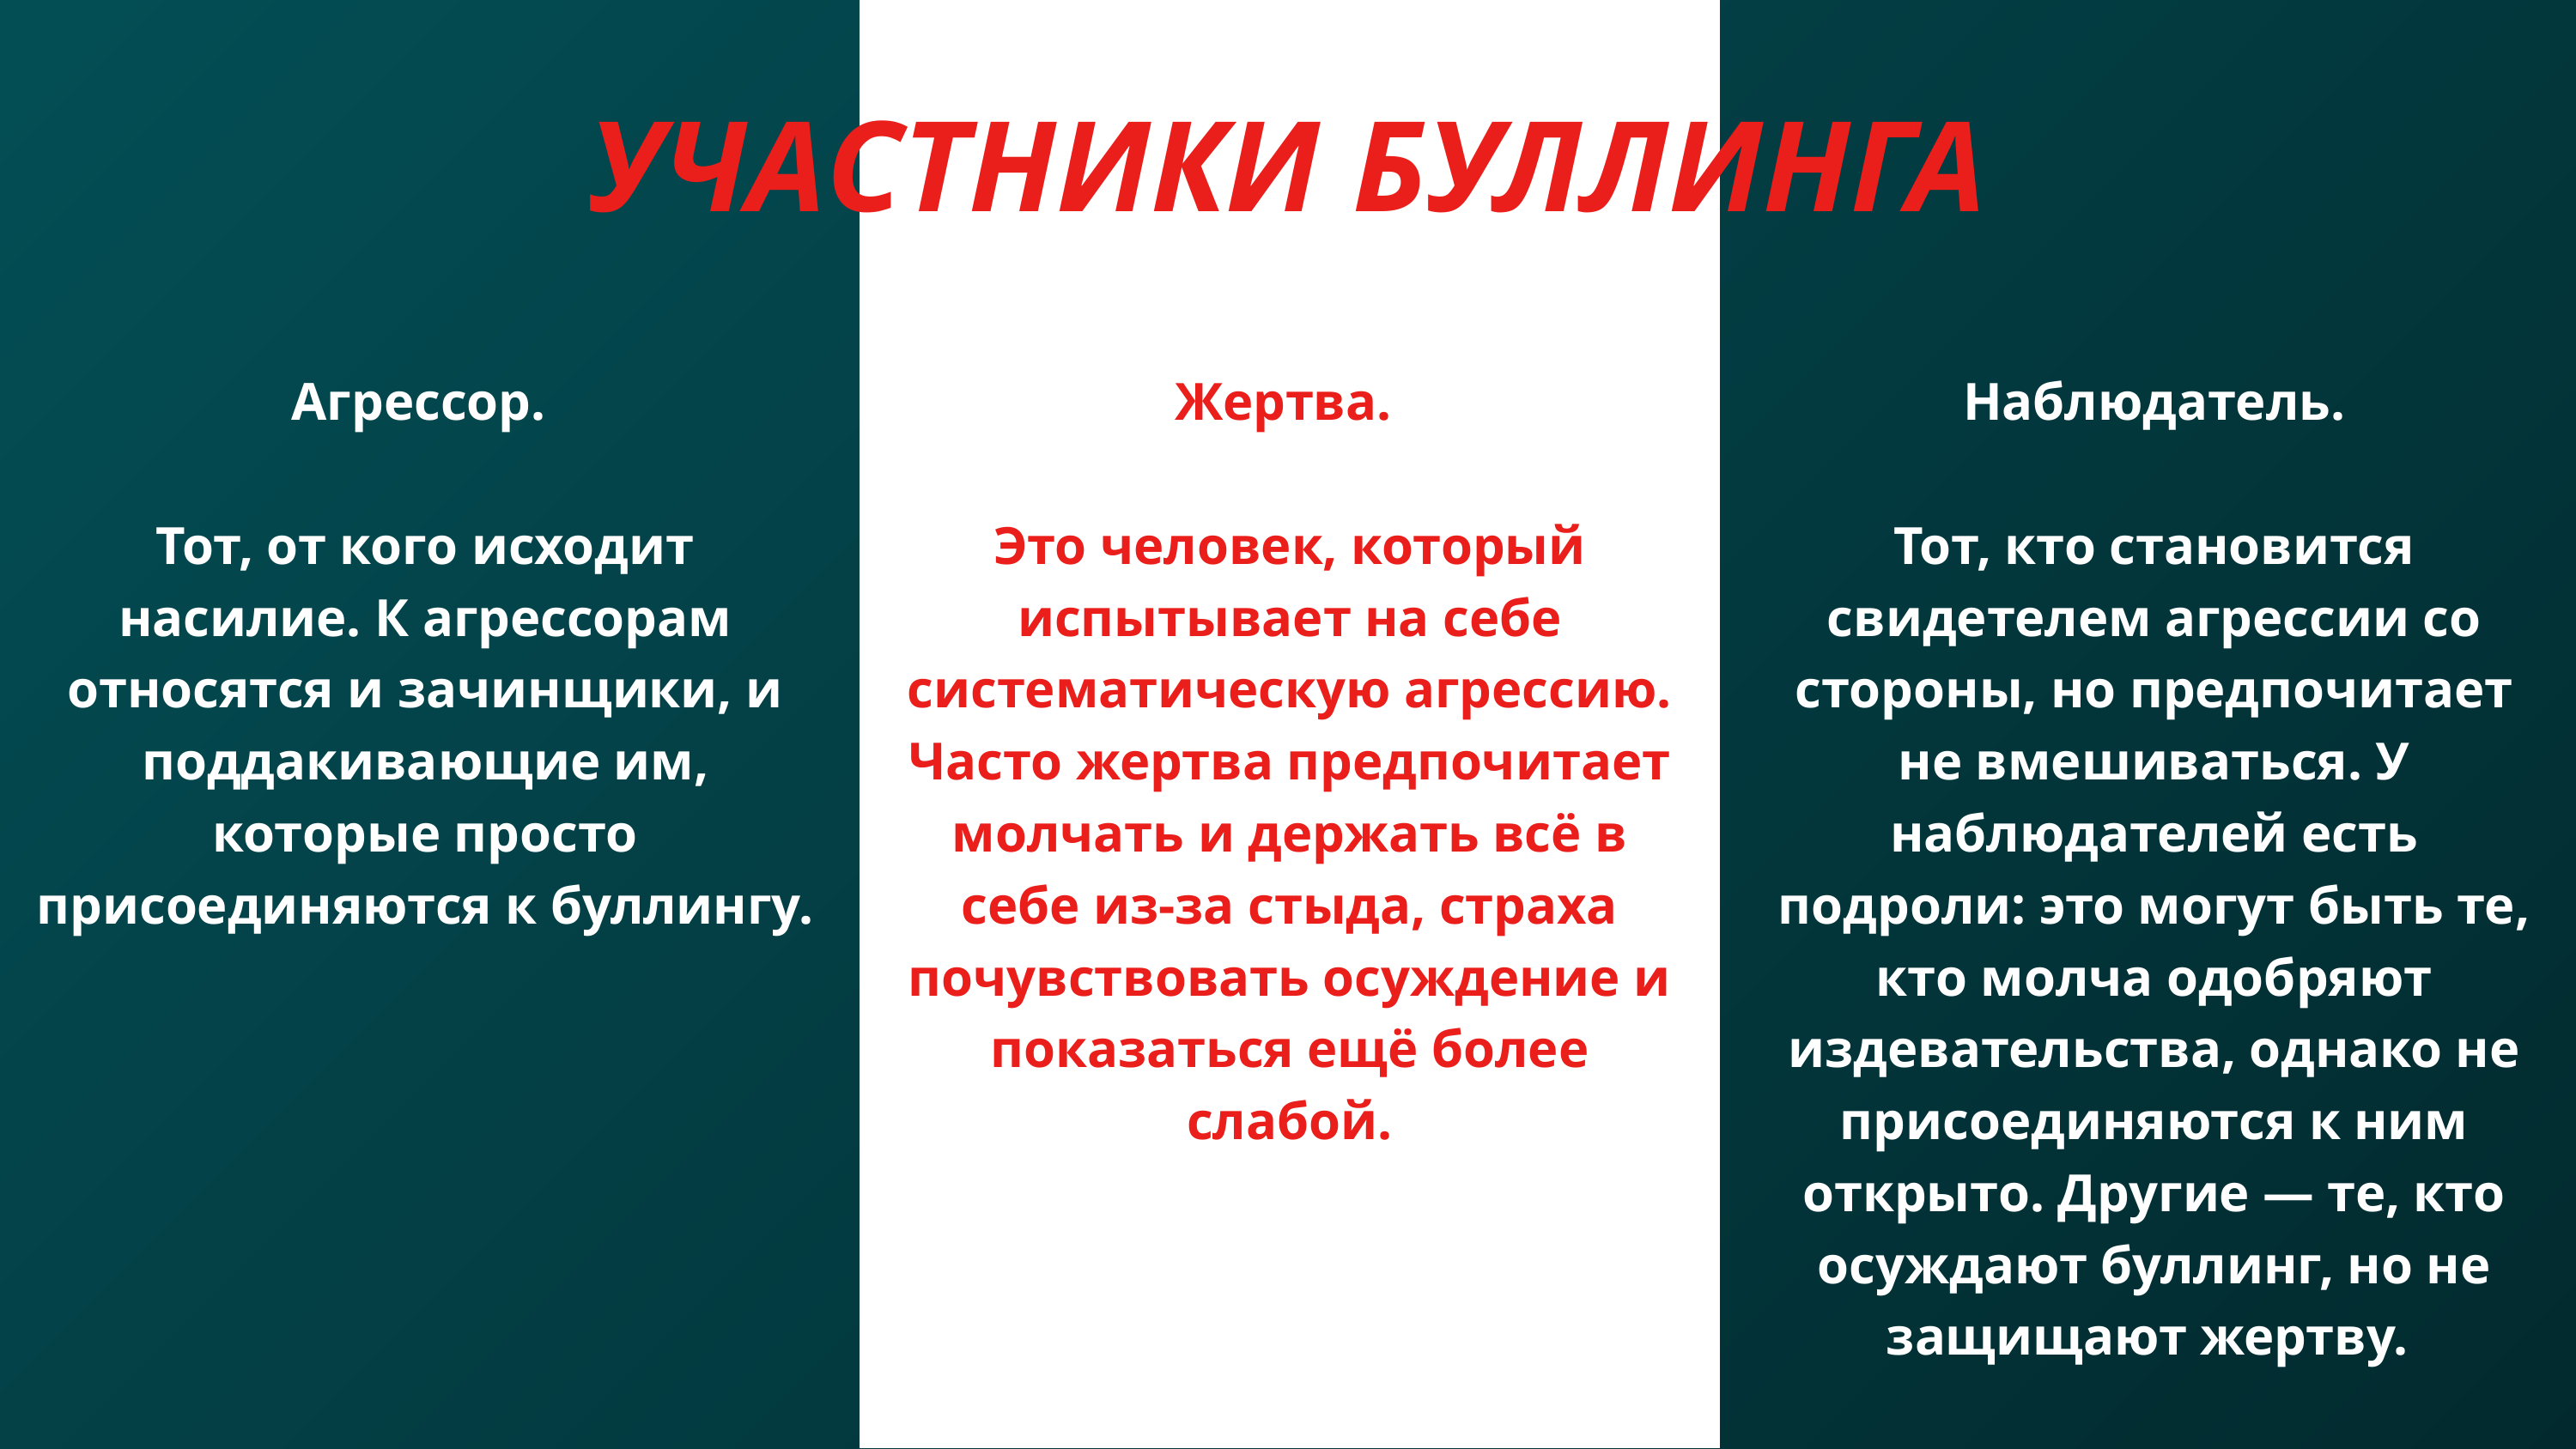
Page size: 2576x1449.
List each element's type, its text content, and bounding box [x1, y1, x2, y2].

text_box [860, 0, 1721, 1449]
text_box Наблюдатель. Тот, кто становится свидетелем агрессии со стороны, но предпочитает не вмешиваться. У наблюдателей есть подроли: это могут быть те, кто молча одобряют издевательства, однако не присоединяются к ним открыто. Другие — те, кто осуждают буллинг, но не защищают жертву. [1762, 358, 2546, 1438]
text_box УЧАСТНИКИ БУЛЛИНГА [1725, 112, 2224, 237]
text_box Агрессор. Тот, от кого исходит насилие. К агрессорам относятся и зачинщики, и поддакивающие им, которые просто присоединяются к буллингу. [33, 358, 817, 935]
text_box УЧАСТНИКИ БУЛЛИНГА [352, 112, 855, 237]
